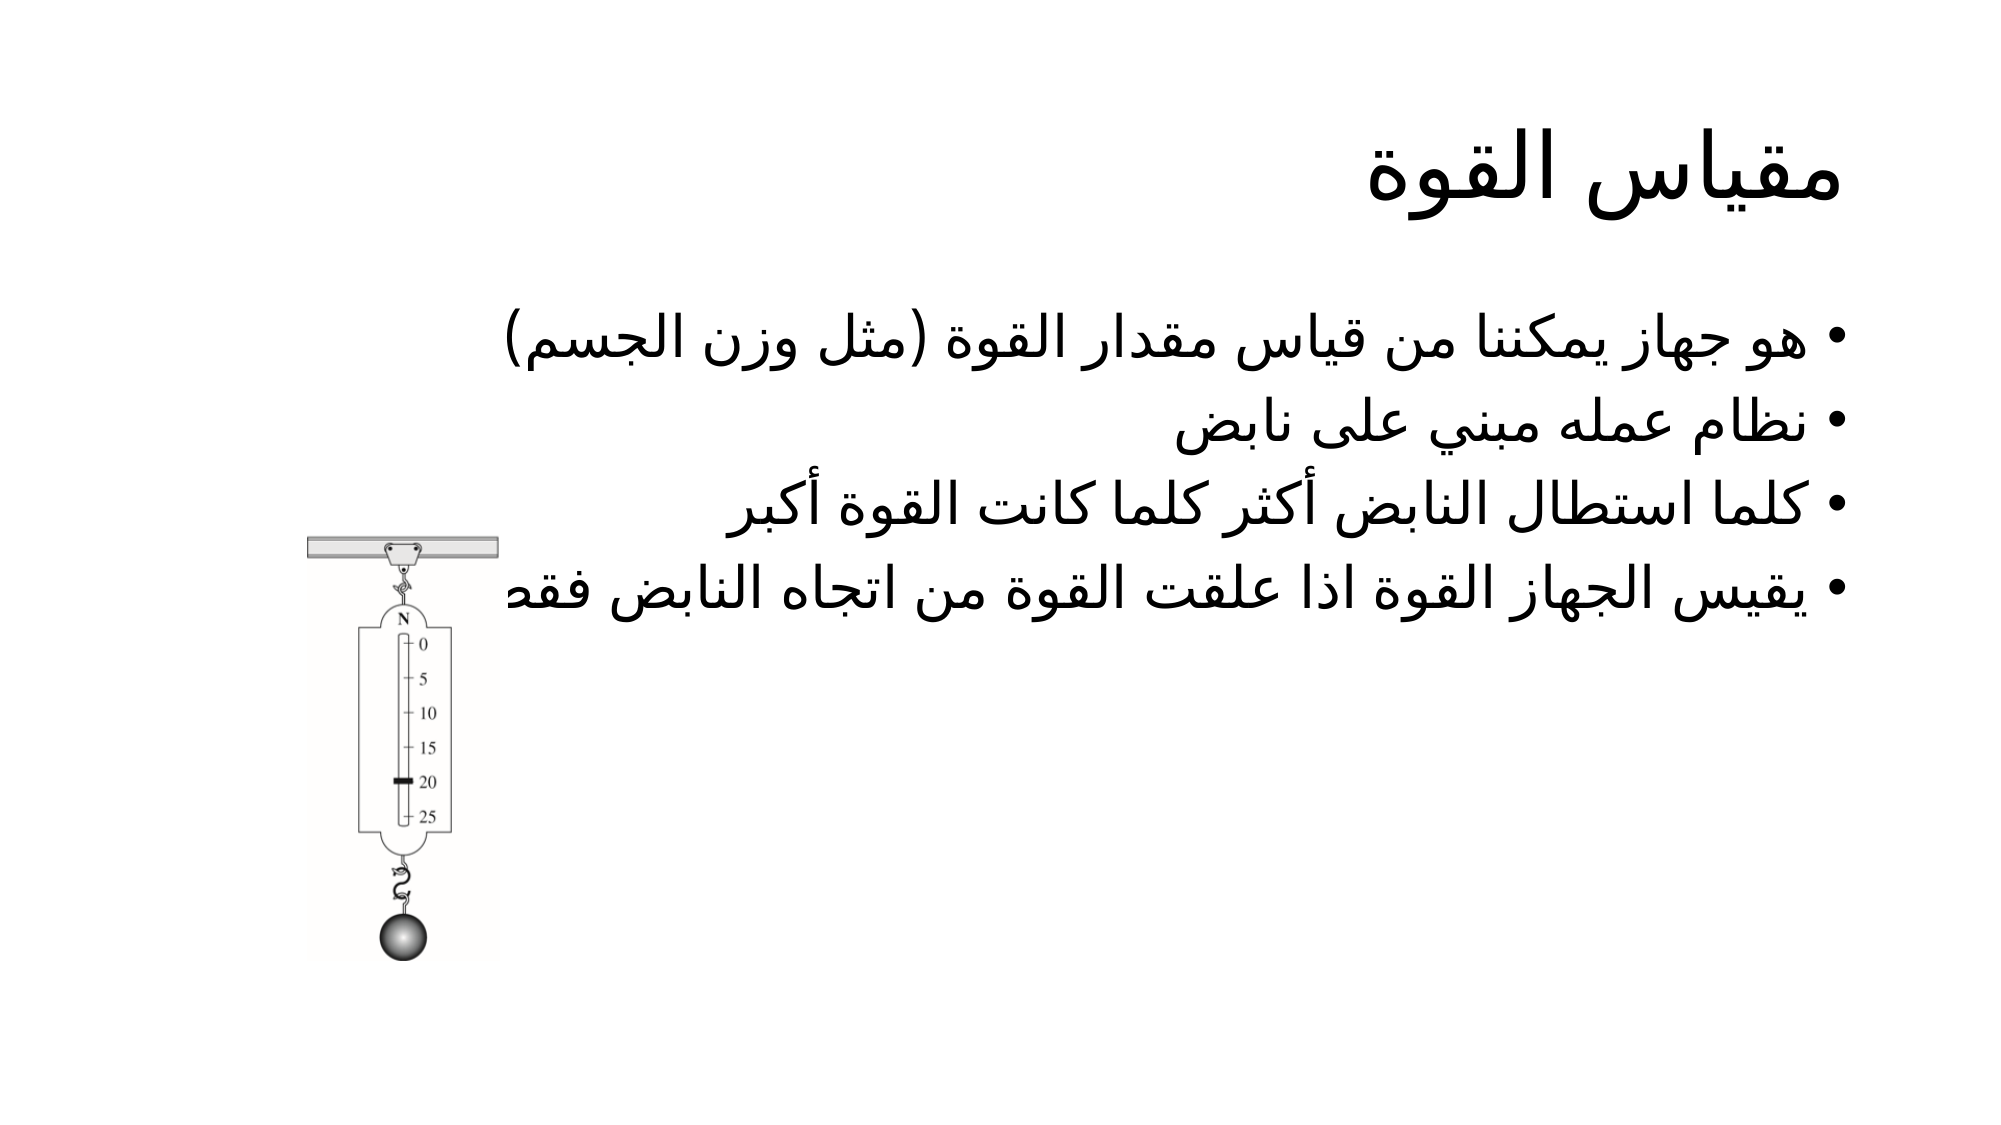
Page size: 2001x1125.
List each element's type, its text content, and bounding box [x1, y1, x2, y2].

list هو جهاز يمكننا من قياس مقدار القوة (مثل وزن الجسم) نظام عمله مبني على نابض كلما استطال النابض أكثر كلما كانت القوة أكبر يقيس الجهاز القوة اذا علقت القوة من اتجاه النابض فقط [137, 299, 1863, 1014]
picture [287, 529, 508, 977]
title مقياس القوة [137, 59, 1863, 278]
